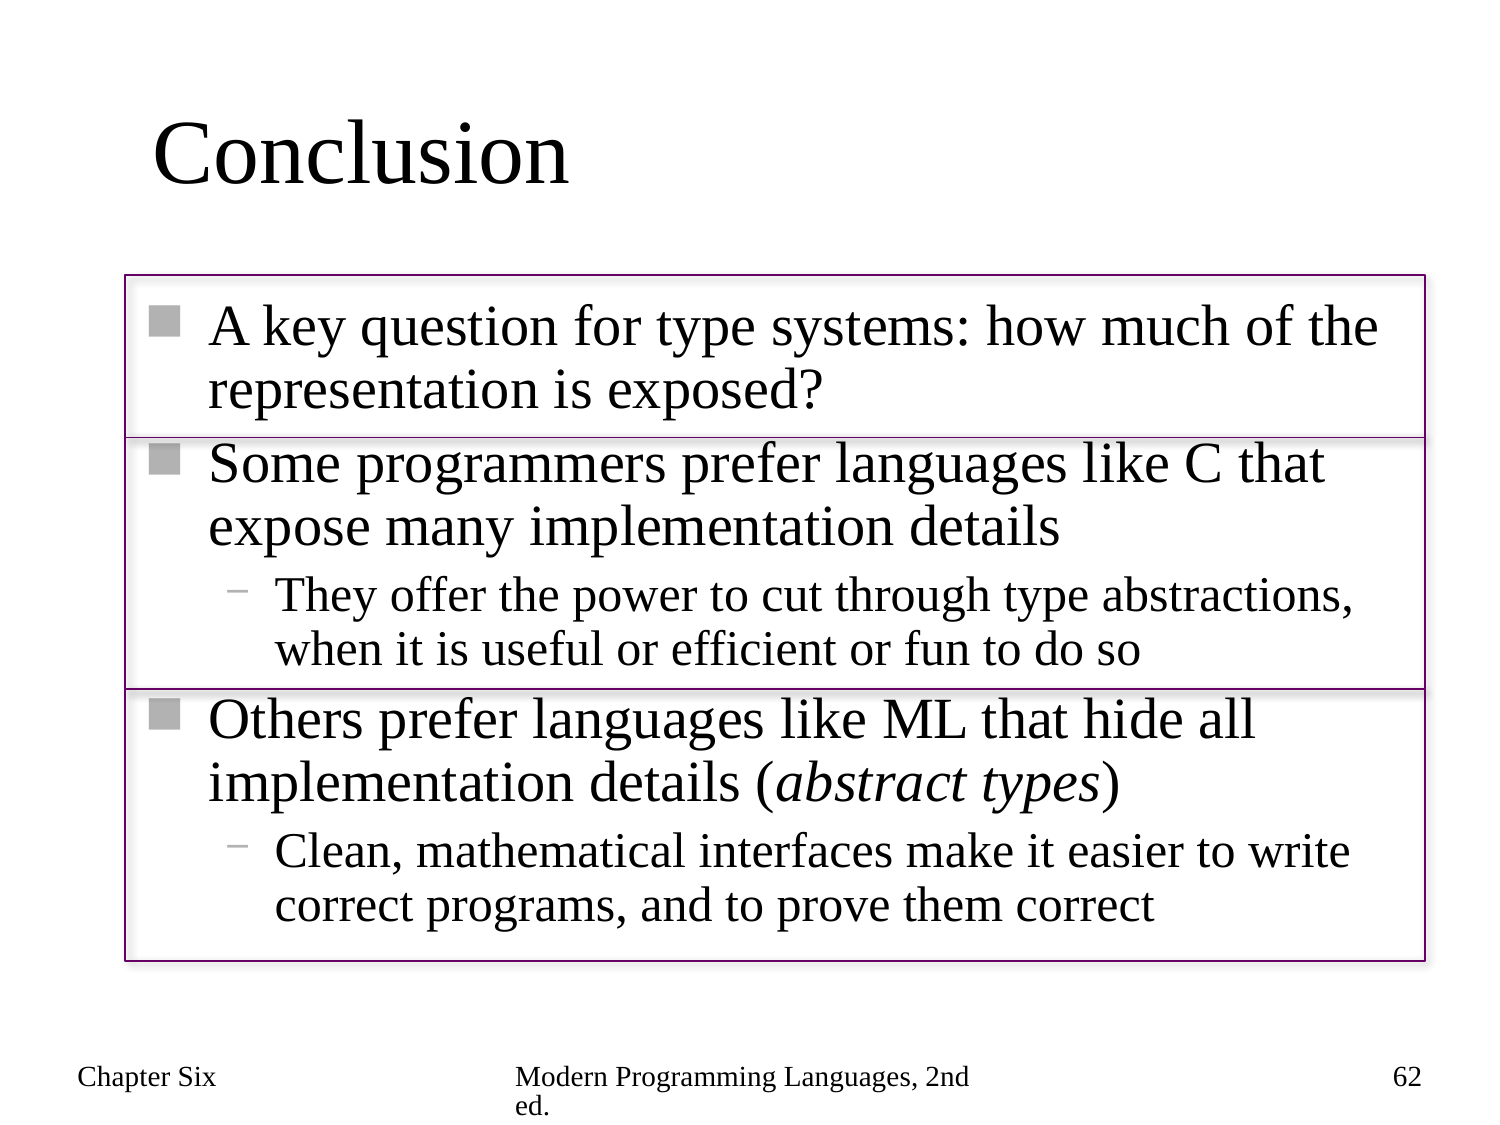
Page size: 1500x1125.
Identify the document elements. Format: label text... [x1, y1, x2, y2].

footer Modern Programming Languages, 2nd ed. [499, 1036, 1001, 1113]
text_box [125, 437, 1425, 688]
slide_number Chapter Six [62, 1036, 401, 1113]
text_box [125, 688, 1425, 961]
slide_number 62 [1124, 1036, 1438, 1113]
text_box [125, 274, 1425, 437]
title Conclusion [137, 56, 1413, 238]
